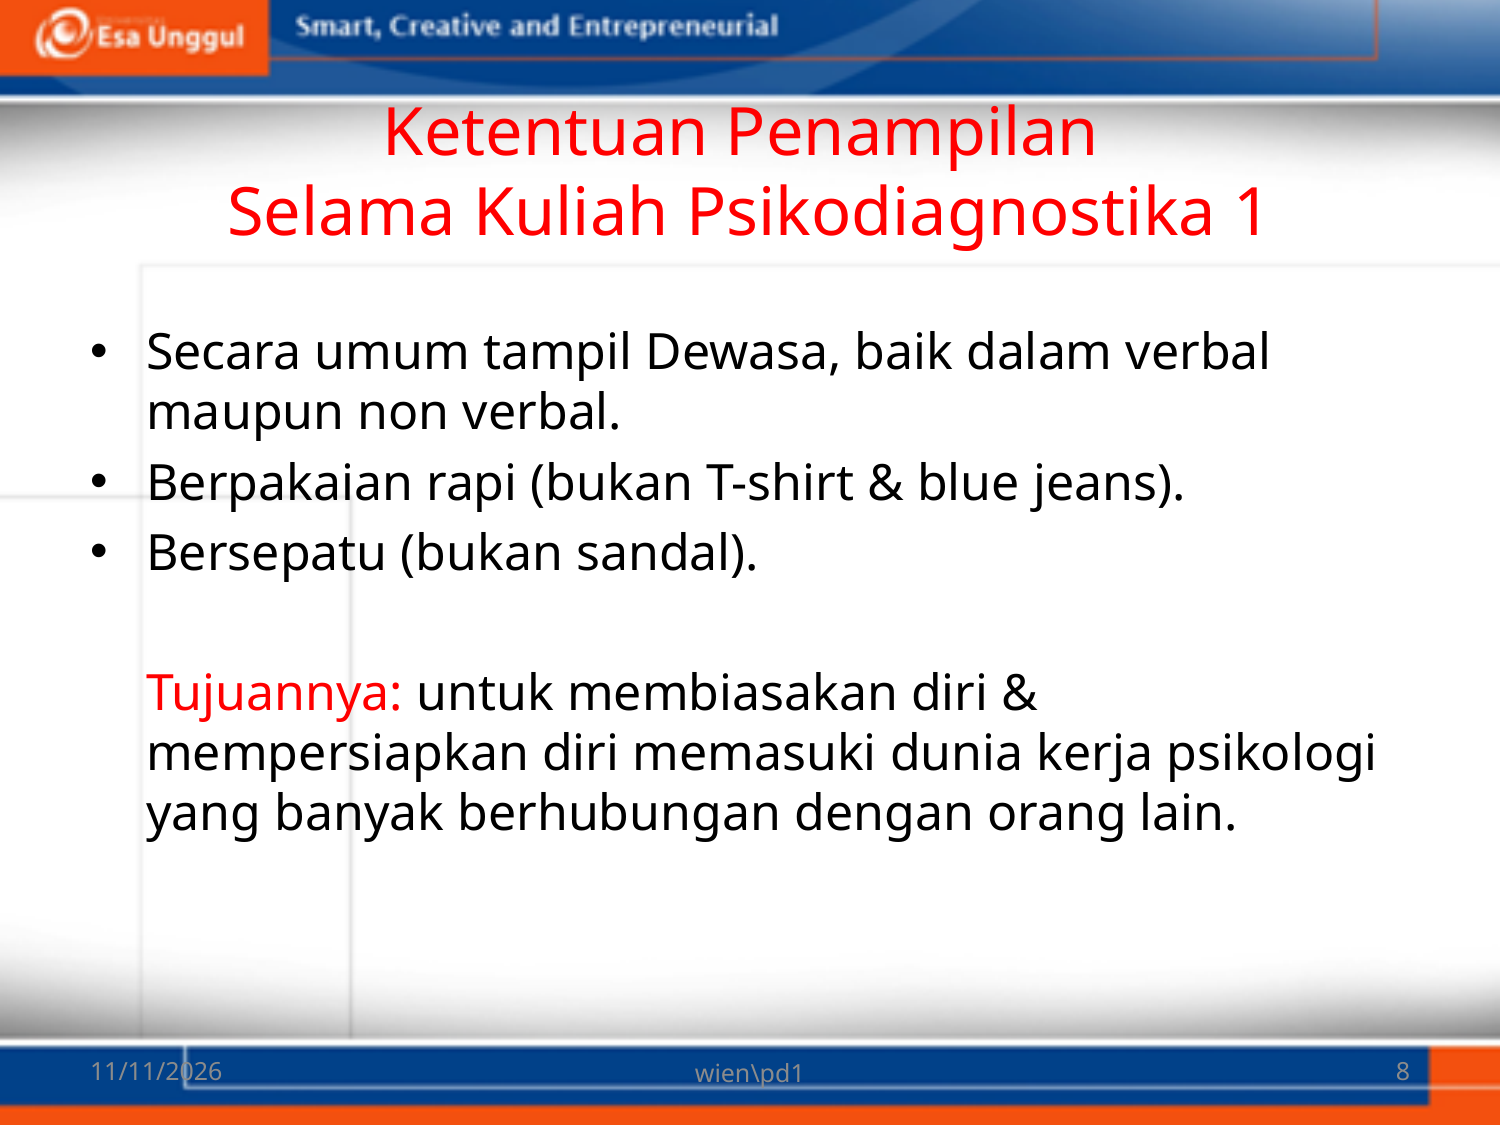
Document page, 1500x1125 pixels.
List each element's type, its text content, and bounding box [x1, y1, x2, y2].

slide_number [75, 1042, 425, 1103]
slide_number 8 [1074, 1042, 1425, 1103]
picture [0, 0, 1500, 1125]
footer wien\pd1 [512, 1042, 988, 1103]
list Secara umum tampil Dewasa, baik dalam verbal maupun non verbal. Berpakaian rapi (bukan T-shirt & blue jeans). Bersepatu (bukan sandal). Tujuannya: untuk membiasakan diri & mempersiapkan diri memasuki dunia kerja psikologi yang banyak berhubungan dengan orang lain. [75, 312, 1425, 938]
title Ketentuan Penampilan Selama Kuliah Psikodiagnostika 1 [75, 75, 1425, 263]
